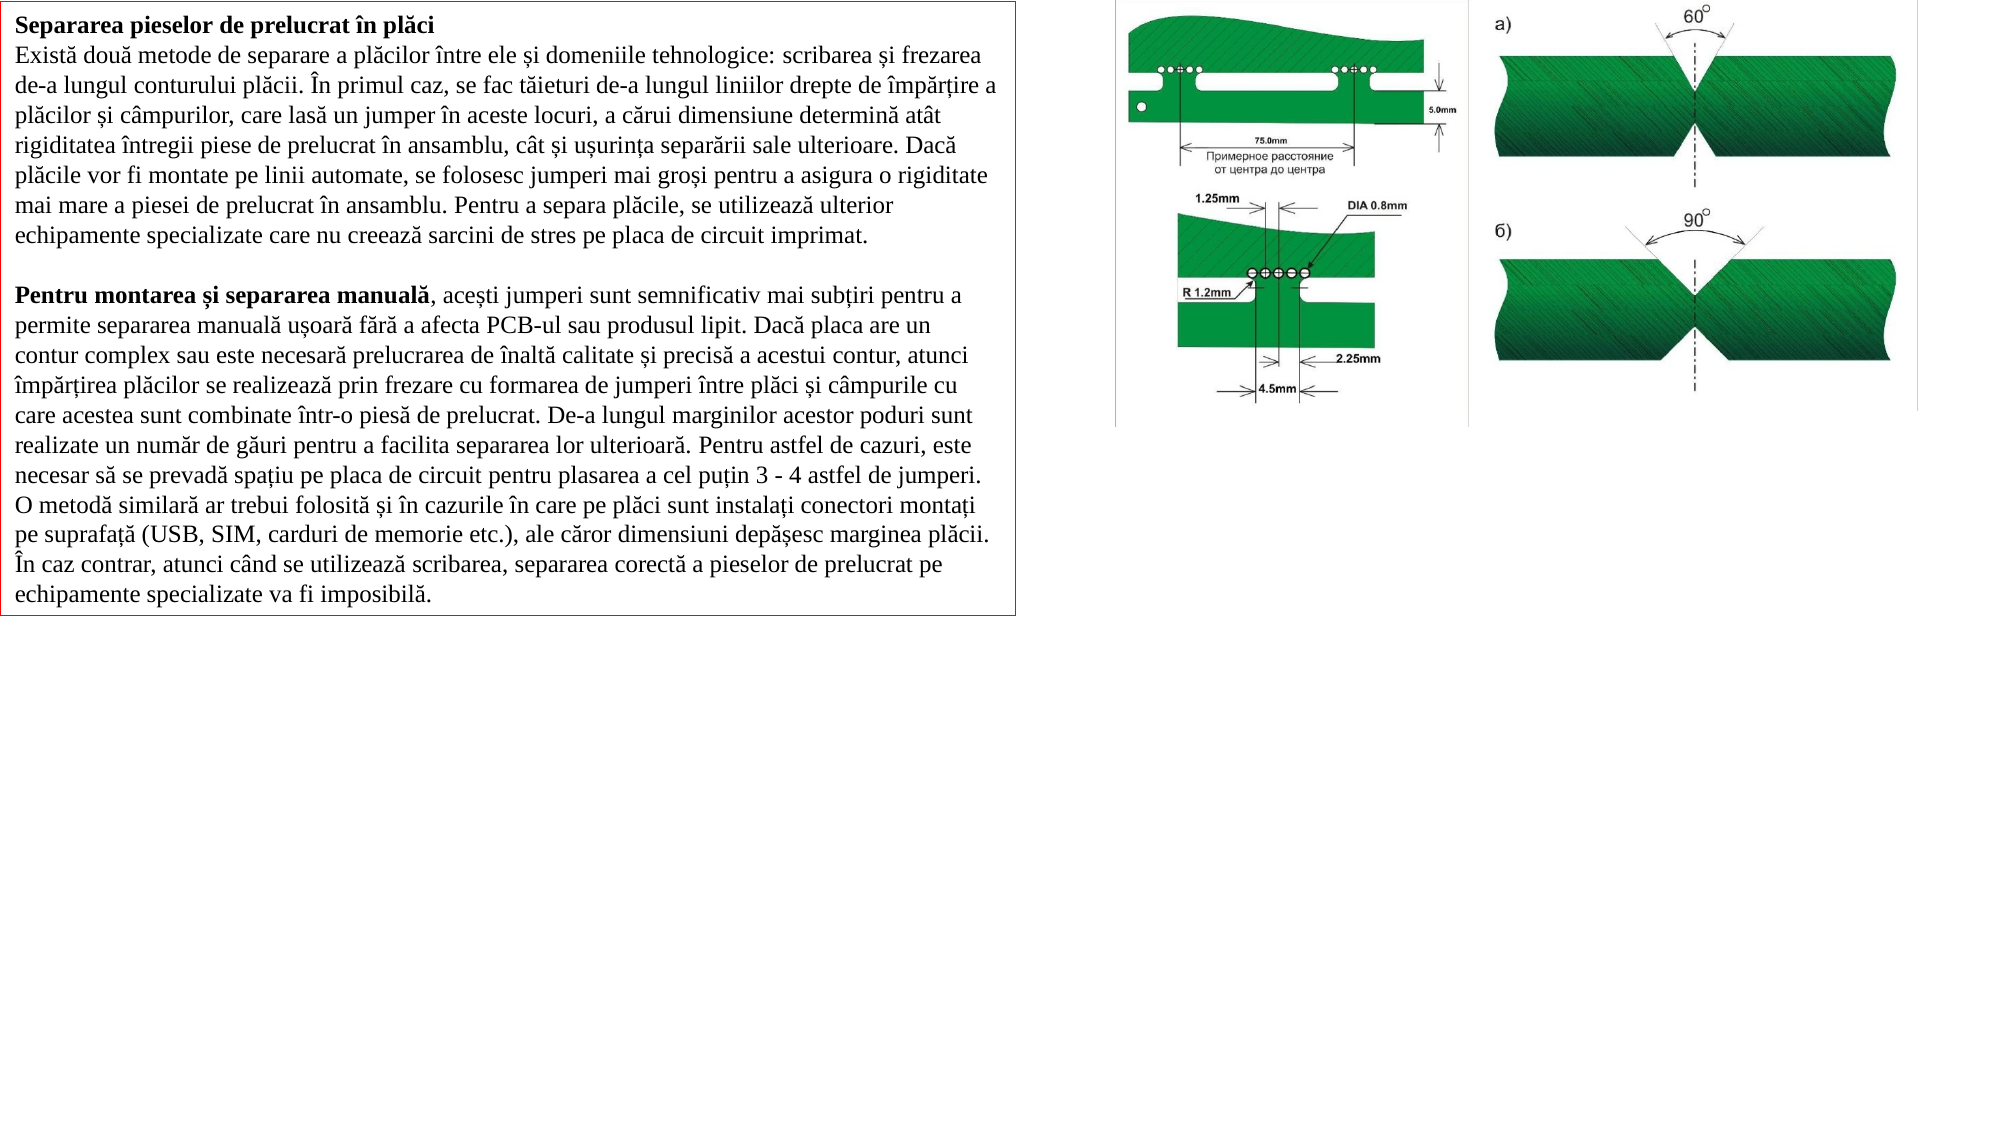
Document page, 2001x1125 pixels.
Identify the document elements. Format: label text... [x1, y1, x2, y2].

picture [1115, 0, 1918, 427]
text_box Separarea pieselor de prelucrat în plăci Există două metode de separare a plăcilor între ele și domeniile tehnologice: scribarea și frezarea de-a lungul conturului plăcii. În primul caz, se fac tăieturi de-a lungul liniilor drepte de împărțire a plăcilor și câmpurilor, care lasă un jumper în aceste locuri, a cărui dimensiune determină atât rigiditatea întregii piese de prelucrat în ansamblu, cât și ușurința separării sale ulterioare. Dacă plăcile vor fi montate pe linii automate, se folosesc jumperi mai groși pentru a asigura o rigiditate mai mare a piesei de prelucrat în ansamblu. Pentru a separa plăcile, se utilizează ulterior echipamente specializate care nu creează sarcini de stres pe placa de circuit imprimat. Pentru montarea și separarea manuală, acești jumperi sunt semnificativ mai subțiri pentru a permite separarea manuală ușoară fără a afecta PCB-ul sau produsul lipit. Dacă placa are un contur complex sau este necesară prelucrarea de înaltă calitate și precisă a acestui contur, atunci împărțirea plăcilor se realizează prin frezare cu formarea de jumperi între plăci și câmpurile cu care acestea sunt combinate într-o piesă de prelucrat. De-a lungul marginilor acestor poduri sunt realizate un număr de găuri pentru a facilita separarea lor ulterioară. Pentru astfel de cazuri, este necesar să se prevadă spațiu pe placa de circuit pentru plasarea a cel puțin 3 - 4 astfel de jumperi. O metodă similară ar trebui folosită și în cazurile în care pe plăci sunt instalați conectori montați pe suprafață (USB, SIM, carduri de memorie etc.), ale căror dimensiuni depășesc marginea plăcii. În caz contrar, atunci când se utilizează scribarea, separarea corectă a pieselor de prelucrat pe echipamente specializate va fi imposibilă. [0, 1, 1016, 616]
